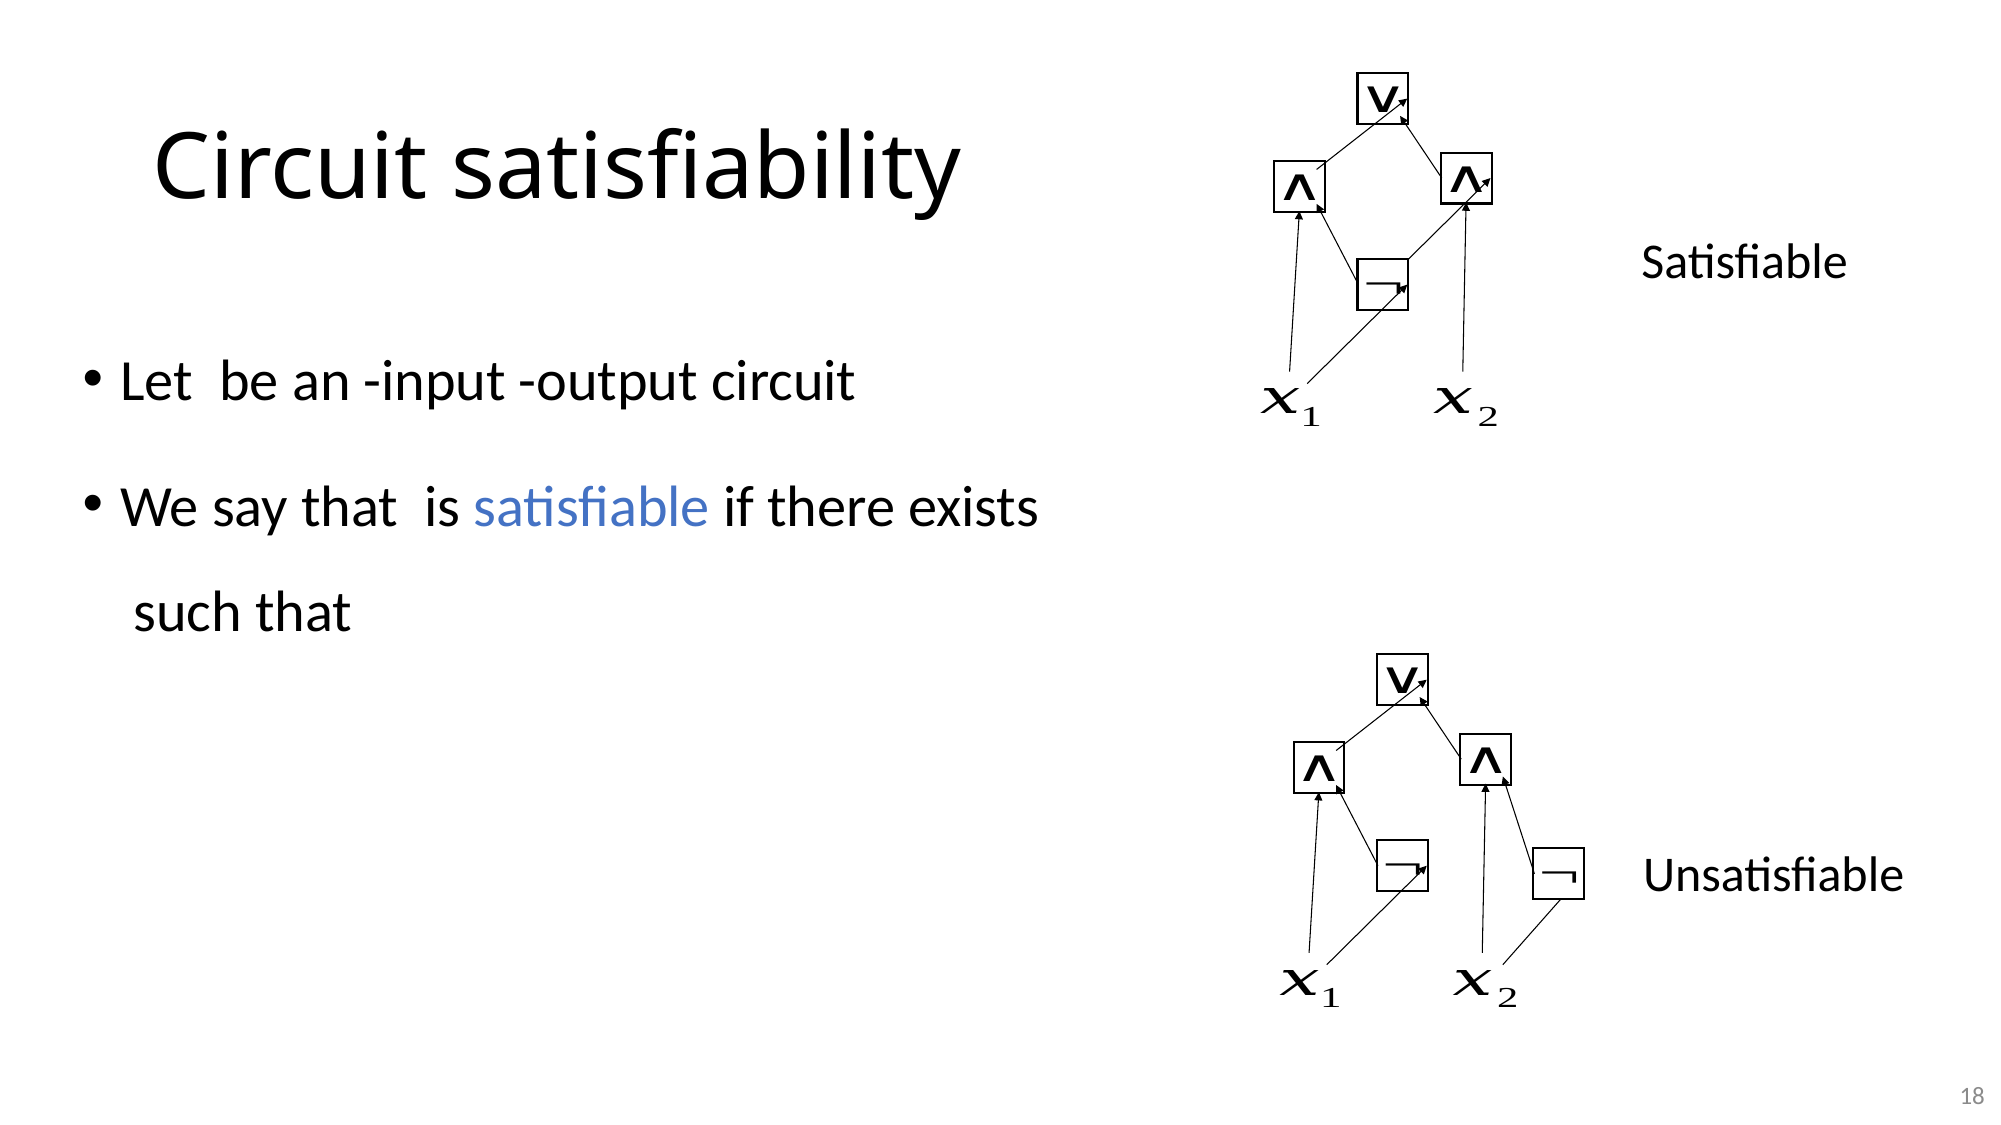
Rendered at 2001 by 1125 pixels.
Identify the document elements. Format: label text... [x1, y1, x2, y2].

text_box Satisfiable [1626, 220, 1909, 296]
title Circuit satisfiability [137, 59, 1863, 278]
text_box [1255, 74, 1497, 433]
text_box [1274, 655, 1584, 1014]
text_box Unsatisfiable [1628, 834, 1964, 910]
slide_number 18 [1550, 1064, 2000, 1125]
